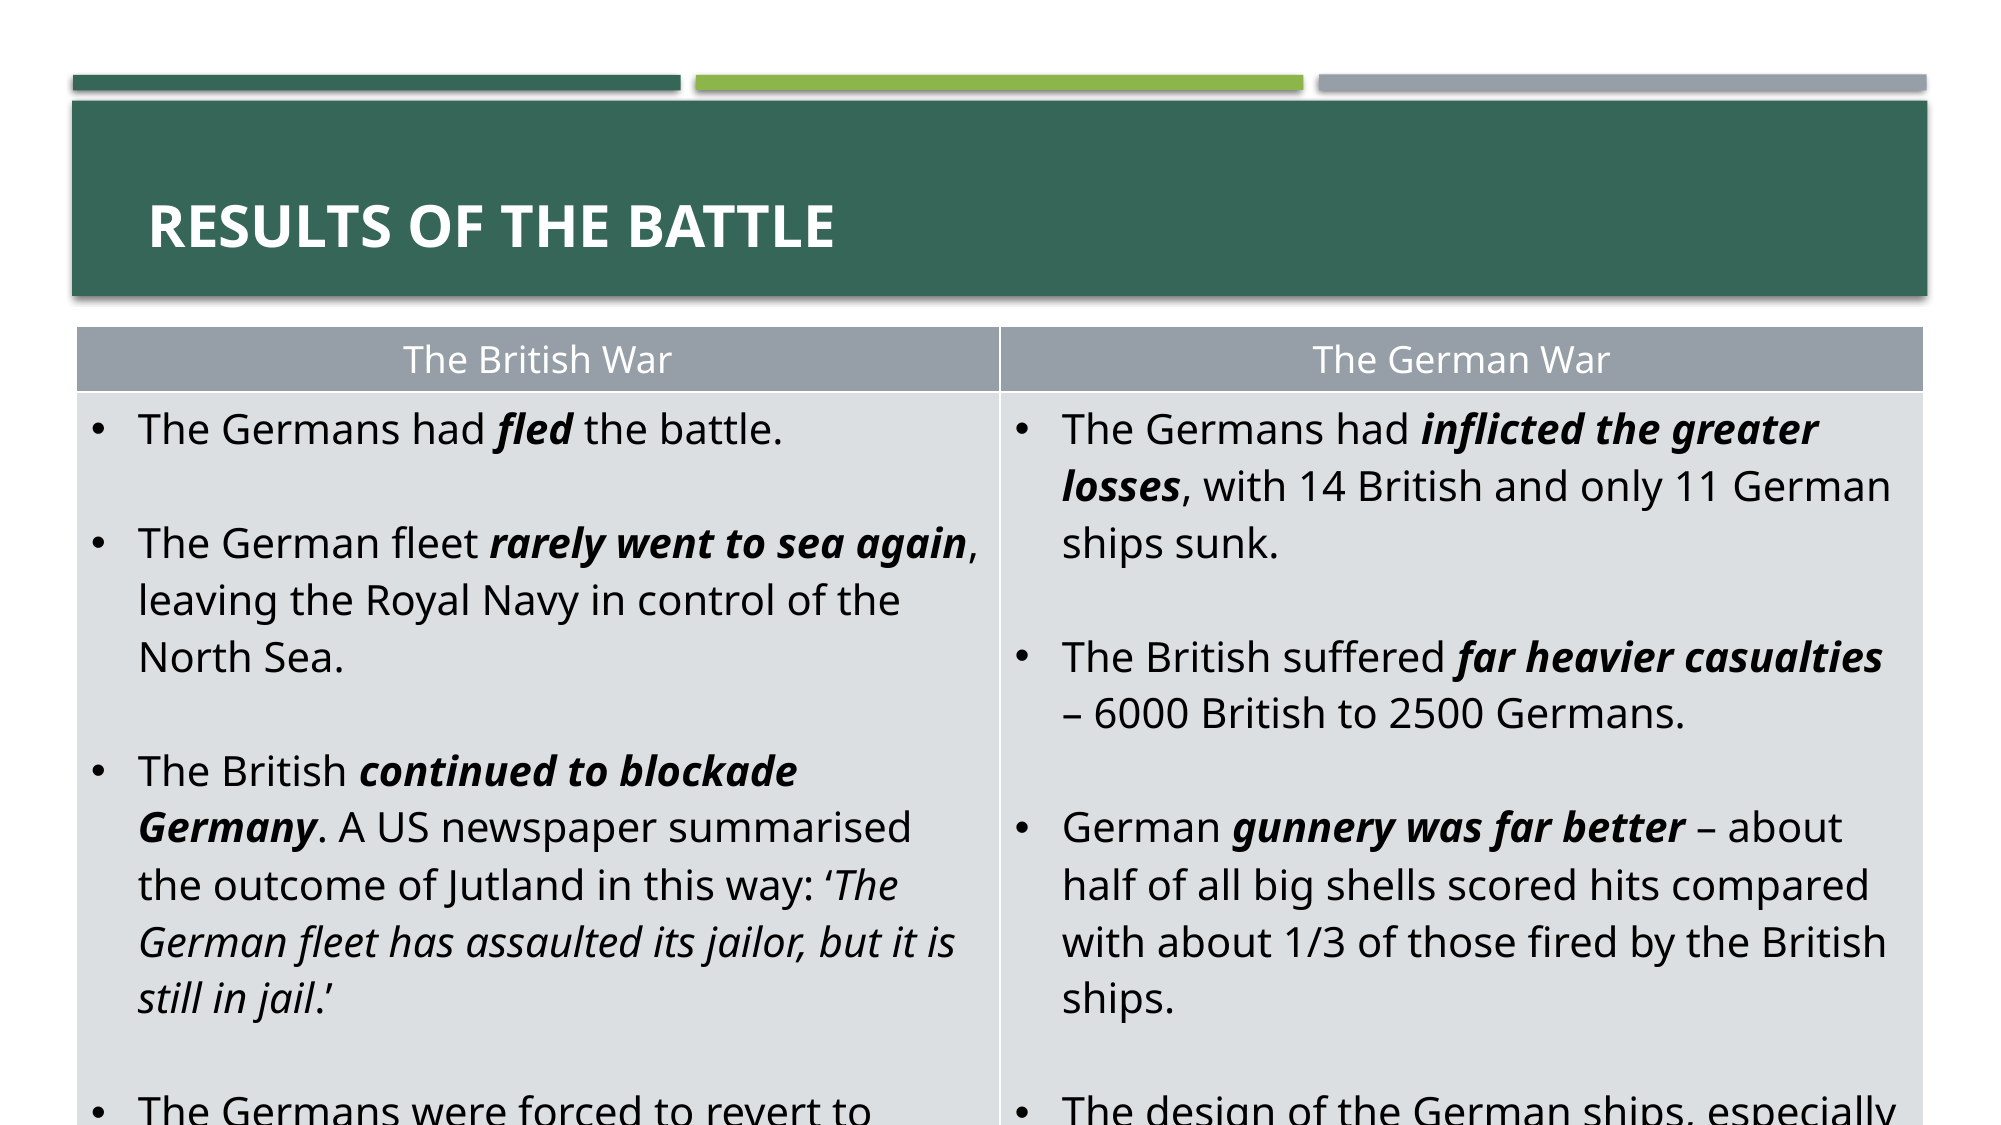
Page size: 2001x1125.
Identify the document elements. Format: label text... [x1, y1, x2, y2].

table_header The British War [77, 327, 999, 391]
list Both sides claimed victory, so who won the battle? [249, 121, 1750, 325]
table_cell The Germans had inflicted the greater losses, with 14 British and only 11 German ships sunk. The British suffered far heavier casualties – 6000 British to 2500 Germans. German gunnery was far better – about half of all big shells scored hits compared with about 1/3 of those fired by the British ships. The design of the German ships, especially the gun turrets, was shown to be better. [1001, 393, 1923, 1125]
title Results of the battle [132, 120, 1633, 267]
table_header The German War [1001, 327, 1923, 391]
table_cell The Germans had fled the battle. The German fleet rarely went to sea again, leaving the Royal Navy in control of the North Sea. The British continued to blockade Germany. A US newspaper summarised the outcome of Jutland in this way: ‘The German fleet has assaulted its jailor, but it is still in jail.’ The Germans were forced to revert to unrestricted U-boat warfare, which brought the USA into the war on the Allied side. [77, 393, 999, 1125]
